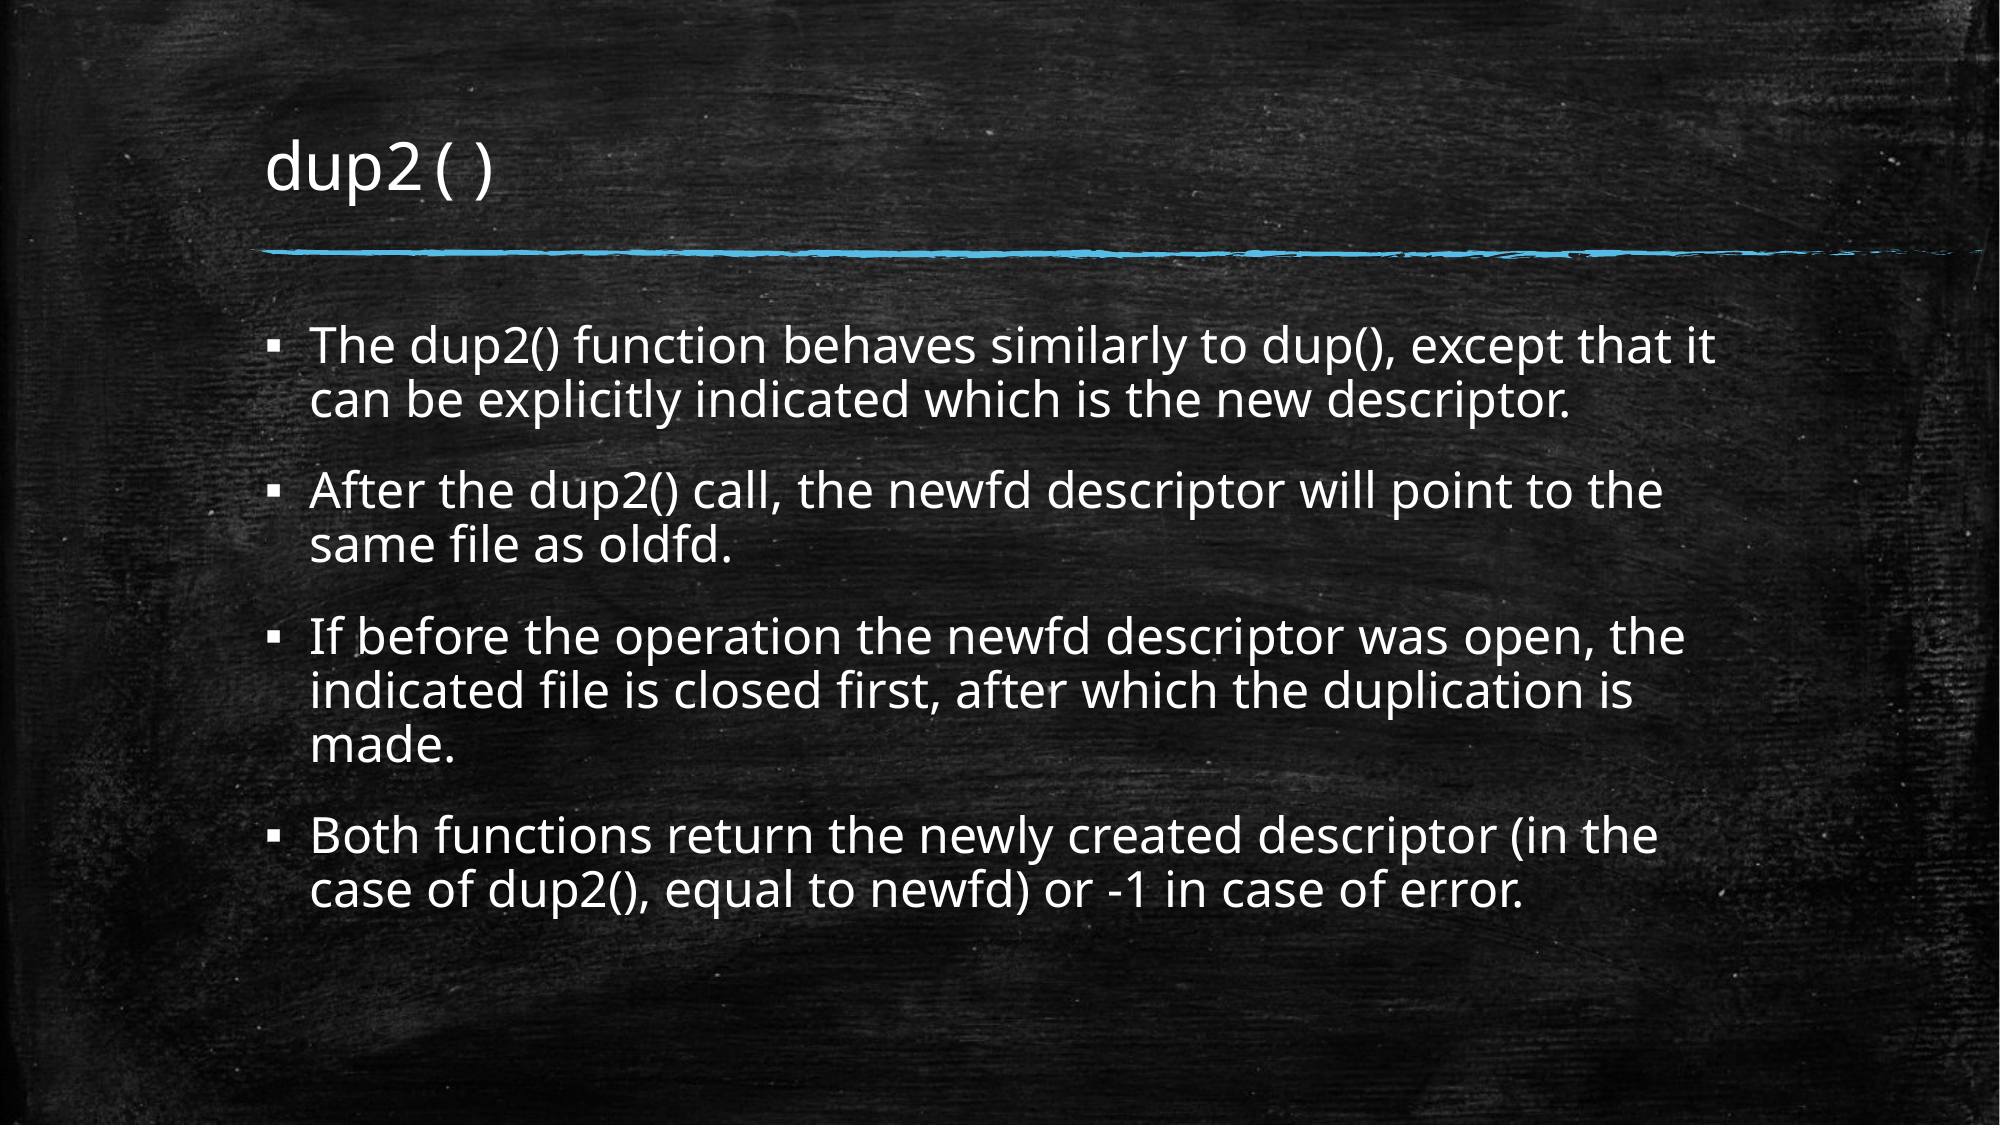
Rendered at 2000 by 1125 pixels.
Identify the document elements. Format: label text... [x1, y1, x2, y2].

list The dup2() function behaves similarly to dup(), except that it can be explicitly indicated which is the new descriptor. After the dup2() call, the newfd descriptor will point to the same file as oldfd. If before the operation the newfd descriptor was open, the indicated file is closed first, after which the duplication is made. Both functions return the newly created descriptor (in the case of dup2(), equal to newfd) or -1 in case of error. [249, 312, 1750, 1013]
title dup2() [249, 45, 1750, 213]
